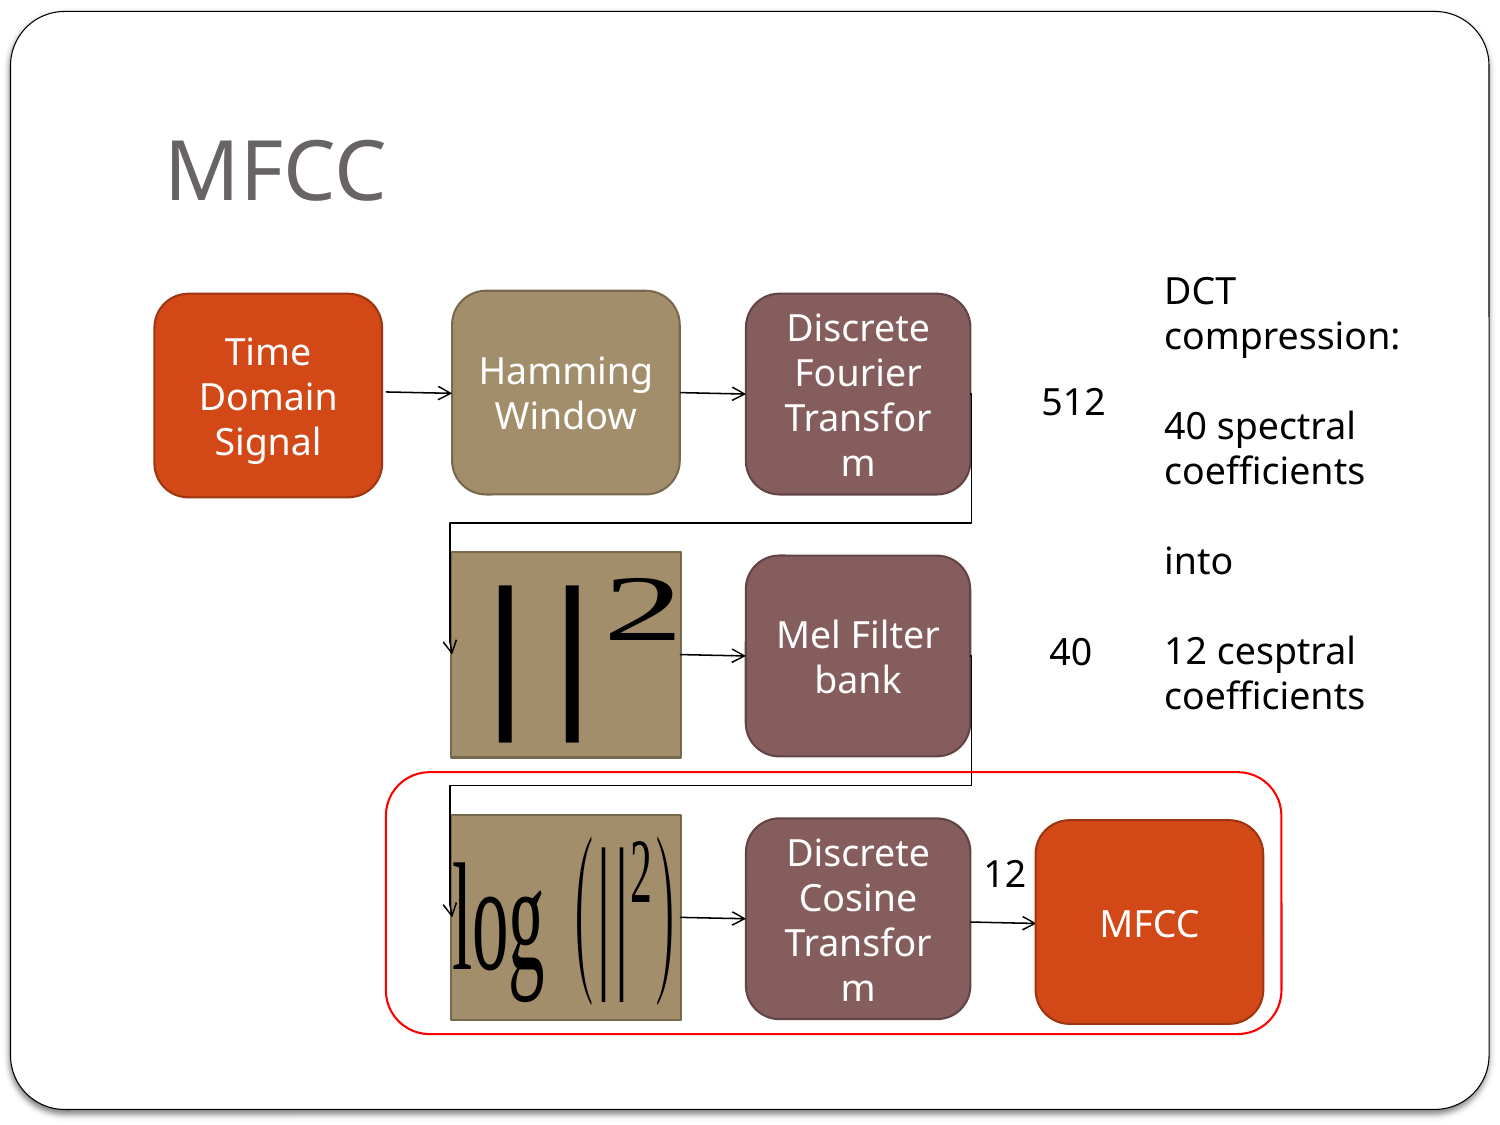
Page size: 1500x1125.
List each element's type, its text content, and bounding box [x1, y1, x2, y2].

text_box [451, 655, 971, 918]
text_box 40 [1034, 620, 1108, 681]
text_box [451, 393, 971, 655]
text_box Time Domain Signal [153, 292, 384, 499]
text_box 12 [977, 842, 1041, 903]
text_box Discrete Fourier Transform [744, 292, 972, 393]
text_box Hamming Window [451, 289, 681, 392]
title MFCC [150, 45, 1425, 233]
text_box DCT compression: 40 spectral coefficients into 12 cesptral coefficients [1149, 259, 1459, 770]
text_box 512 [1026, 370, 1121, 430]
text_box [384, 771, 1283, 1036]
